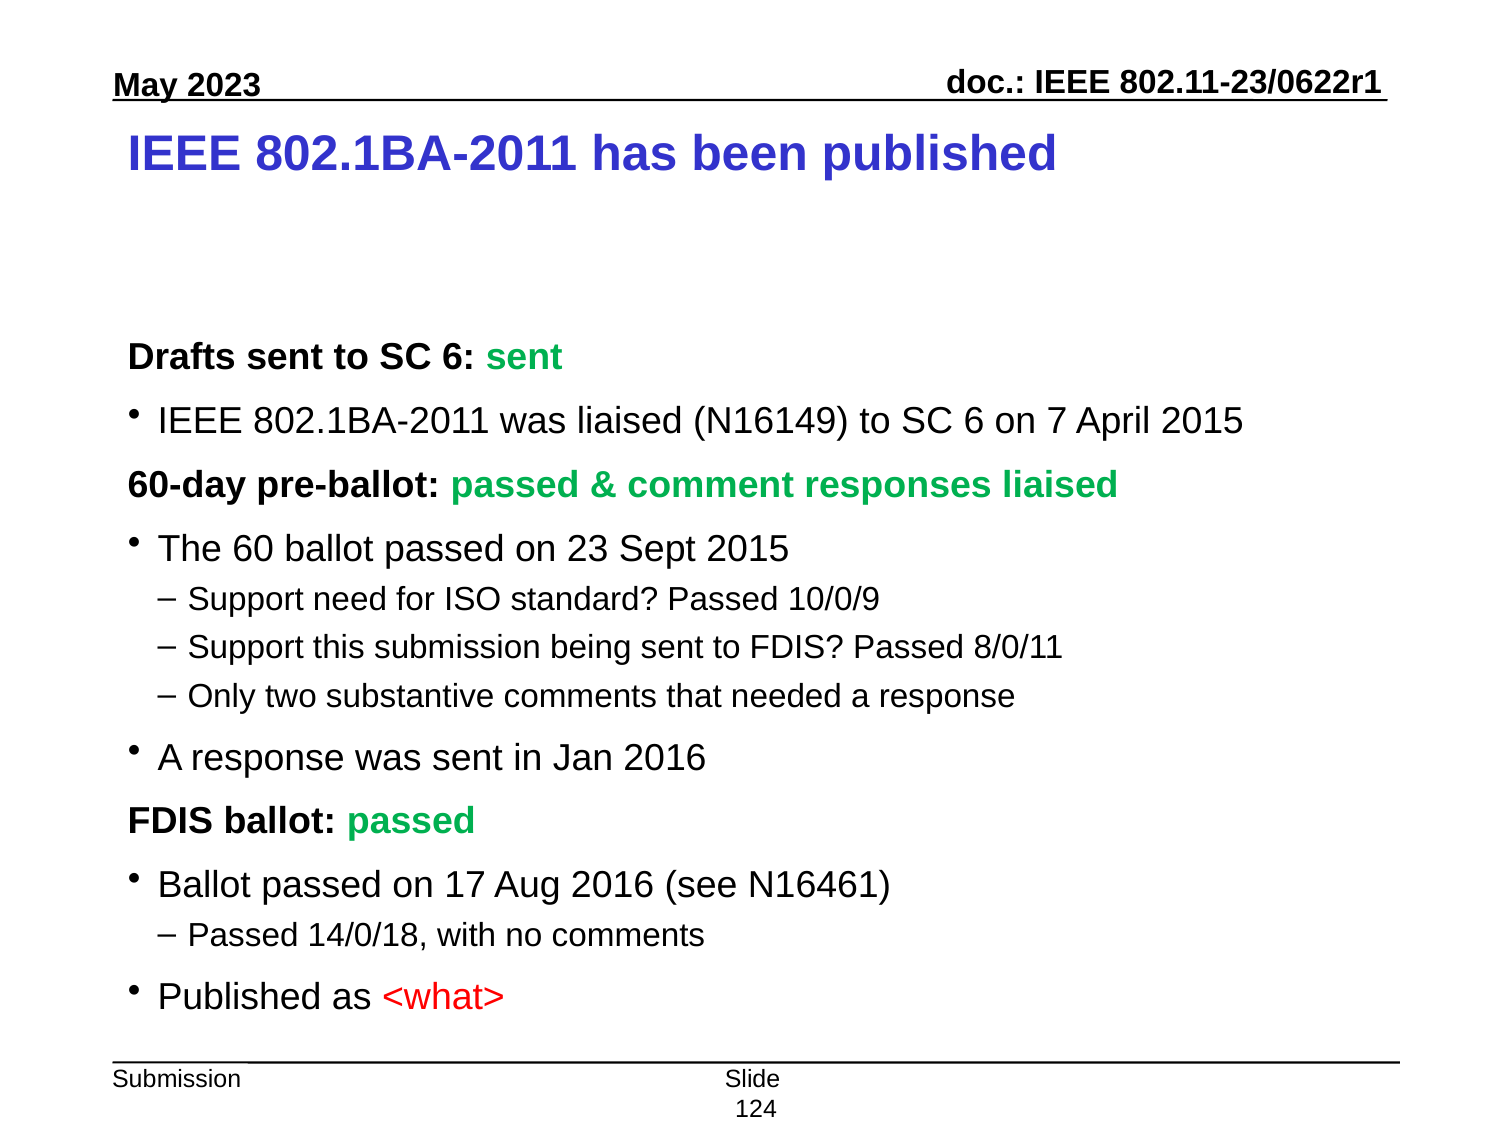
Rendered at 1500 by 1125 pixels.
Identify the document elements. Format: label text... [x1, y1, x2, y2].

title IEEE 802.1BA-2011 has been published [112, 112, 1388, 288]
slide_number Slide 124 [709, 1061, 803, 1093]
list Drafts sent to SC 6: sent IEEE 802.1BA-2011 was liaised (N16149) to SC 6 on 7 April 2015 60-day pre-ballot: passed & comment responses liaised The 60 ballot passed on 23 Sept 2015 Support need for ISO standard? Passed 10/0/9 Support this submission being sent to FDIS? Passed 8/0/11 Only two substantive comments that needed a response A response was sent in Jan 2016 FDIS ballot: passed Ballot passed on 17 Aug 2016 (see N16461) Passed 14/0/18, with no comments Published as <what> [112, 324, 1388, 1000]
